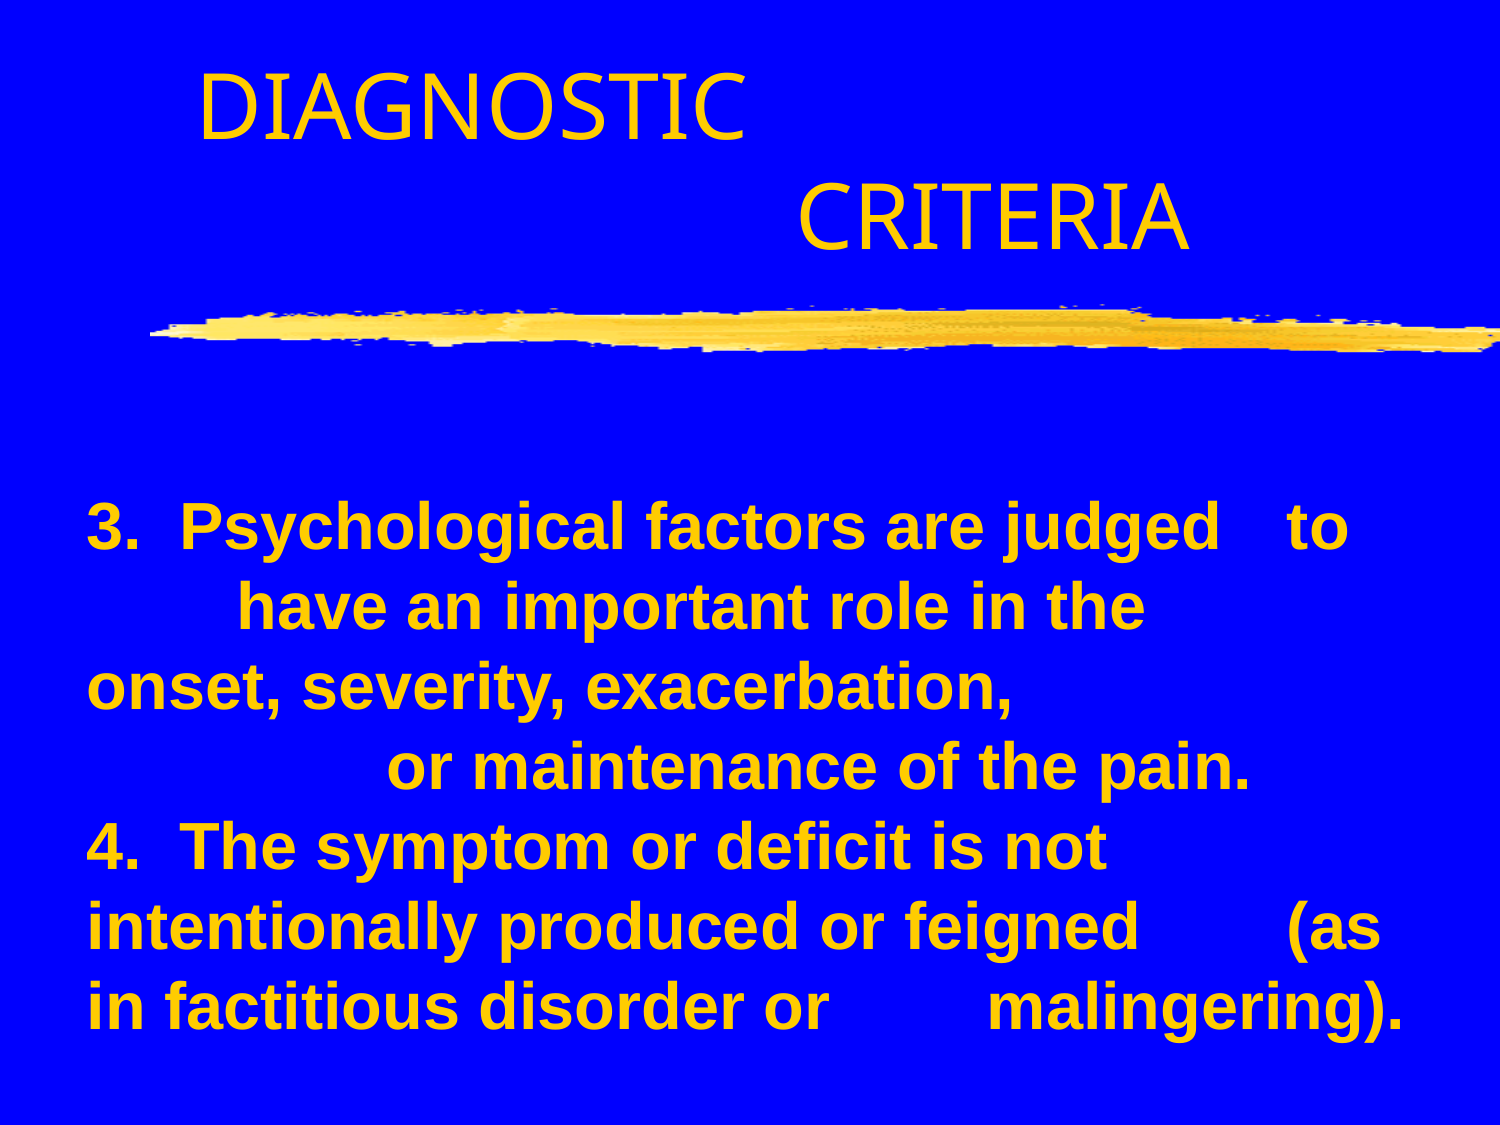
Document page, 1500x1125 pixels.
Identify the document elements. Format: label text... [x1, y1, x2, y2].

text_box DIAGNOSTIC CRITERIA [0, 24, 1500, 275]
title 3. Psychological factors are judged to have an important role in the onset, severity, exacerbation, or maintenance of the pain. 4. The symptom or deficit is not intentionally produced or feigned (as in factitious disorder or malingering). [40, 412, 1451, 1051]
picture [150, 299, 1500, 363]
